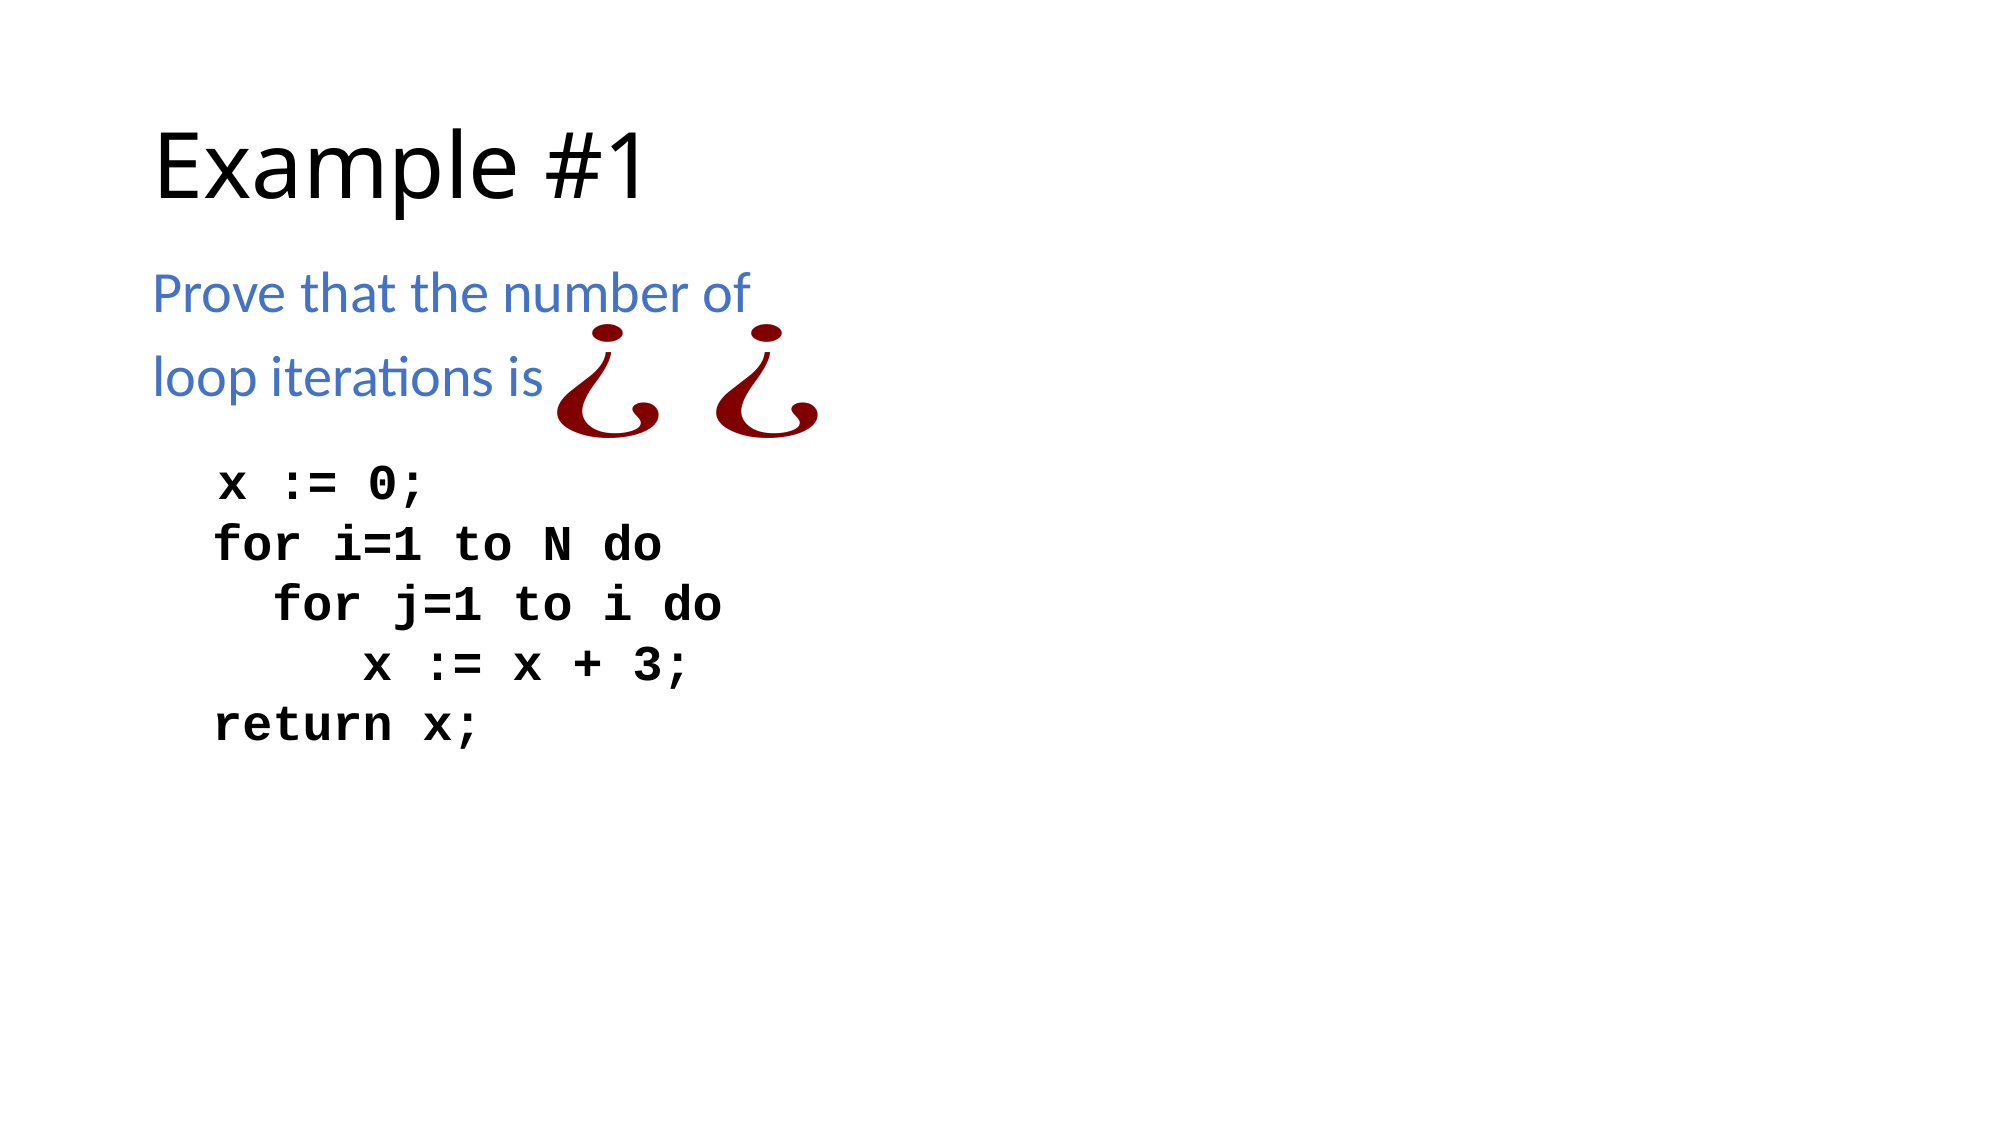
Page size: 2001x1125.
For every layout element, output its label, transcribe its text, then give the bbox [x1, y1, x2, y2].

title Example #1 [137, 59, 1863, 278]
list Prove that the number of loop iterations is x := 0; for i=1 to N do for j=1 to i do x := x + 3; return x; [137, 254, 988, 773]
